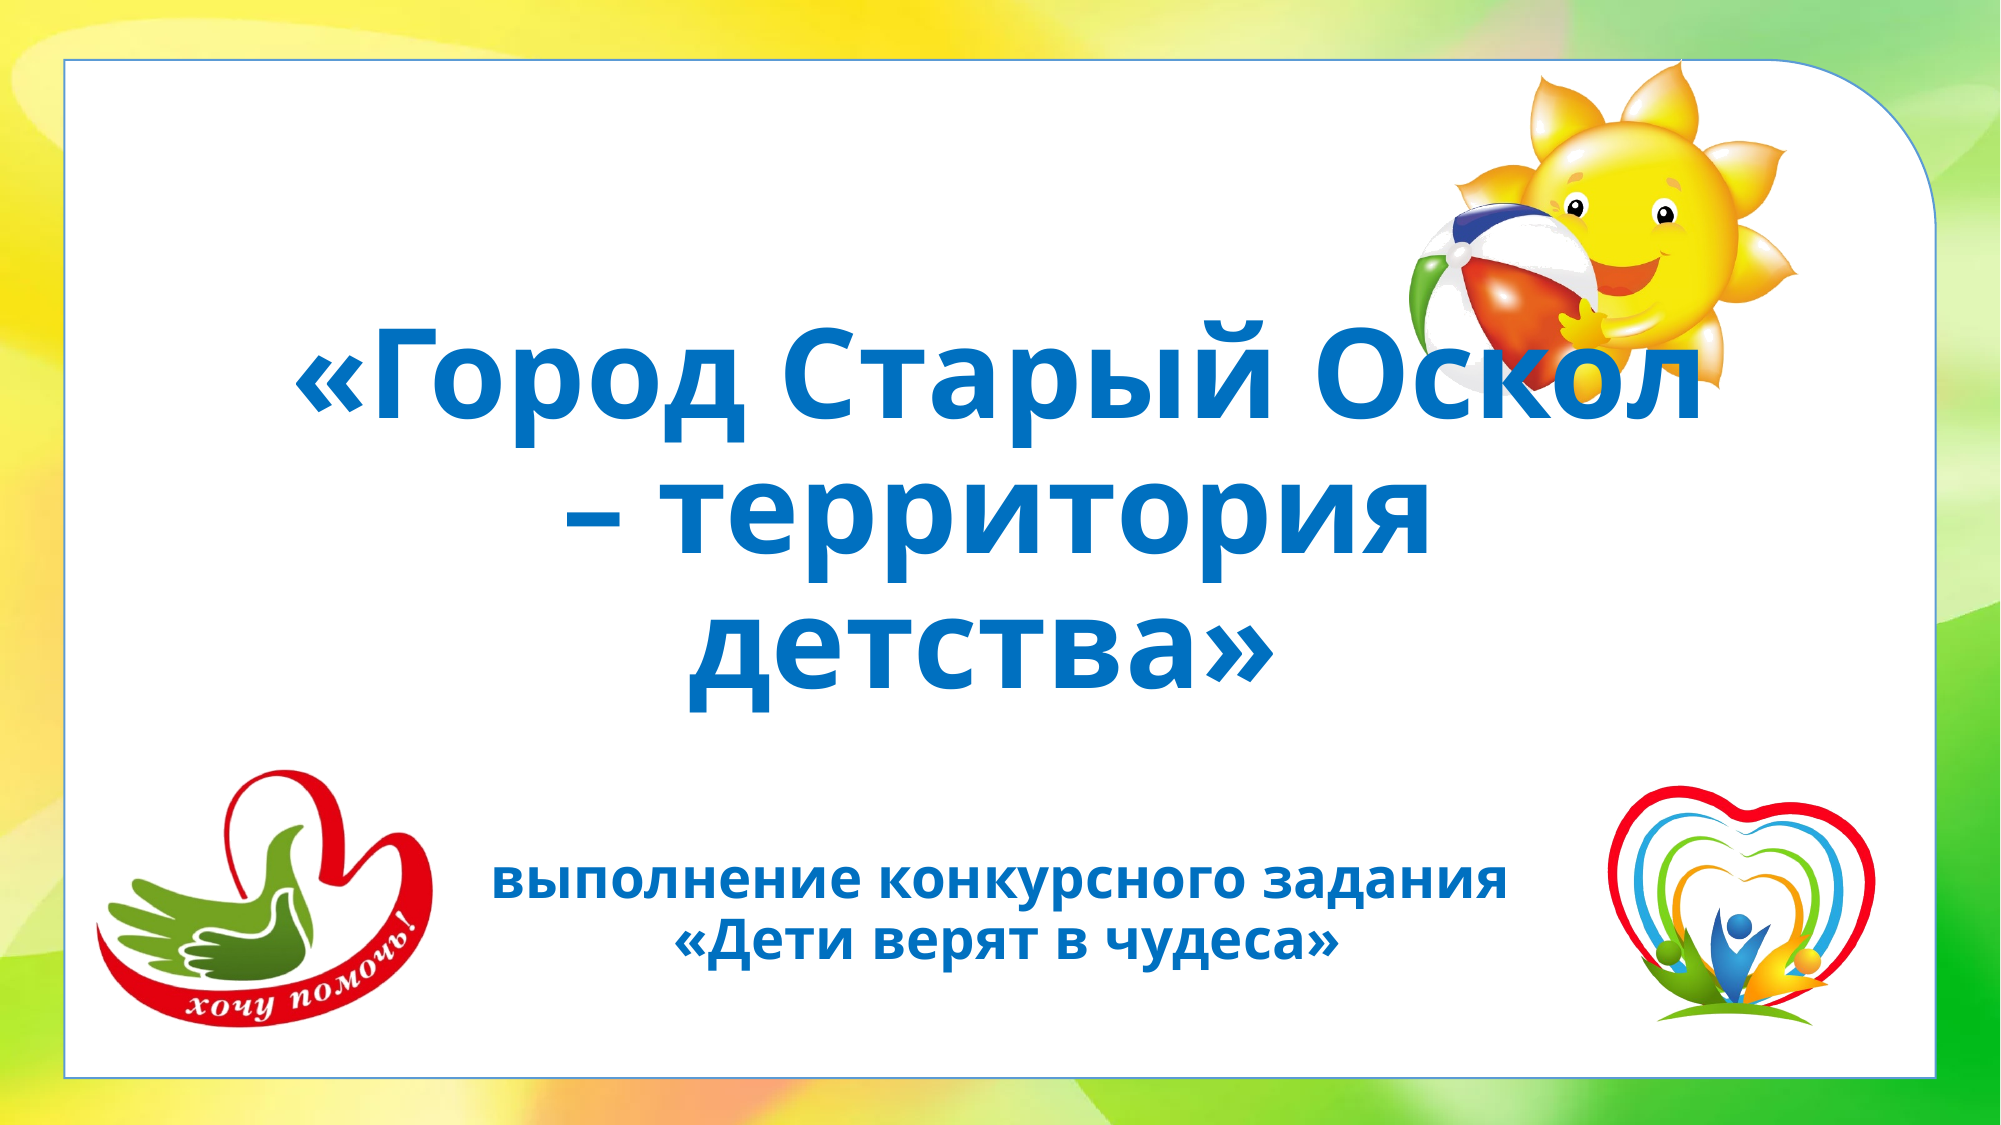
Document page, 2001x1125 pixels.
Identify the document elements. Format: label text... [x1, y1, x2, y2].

picture [0, 0, 2001, 1125]
title «Город Старый Оскол – территория детства» выполнение конкурсного задания «Дети верят в чудеса» [249, 184, 1750, 980]
